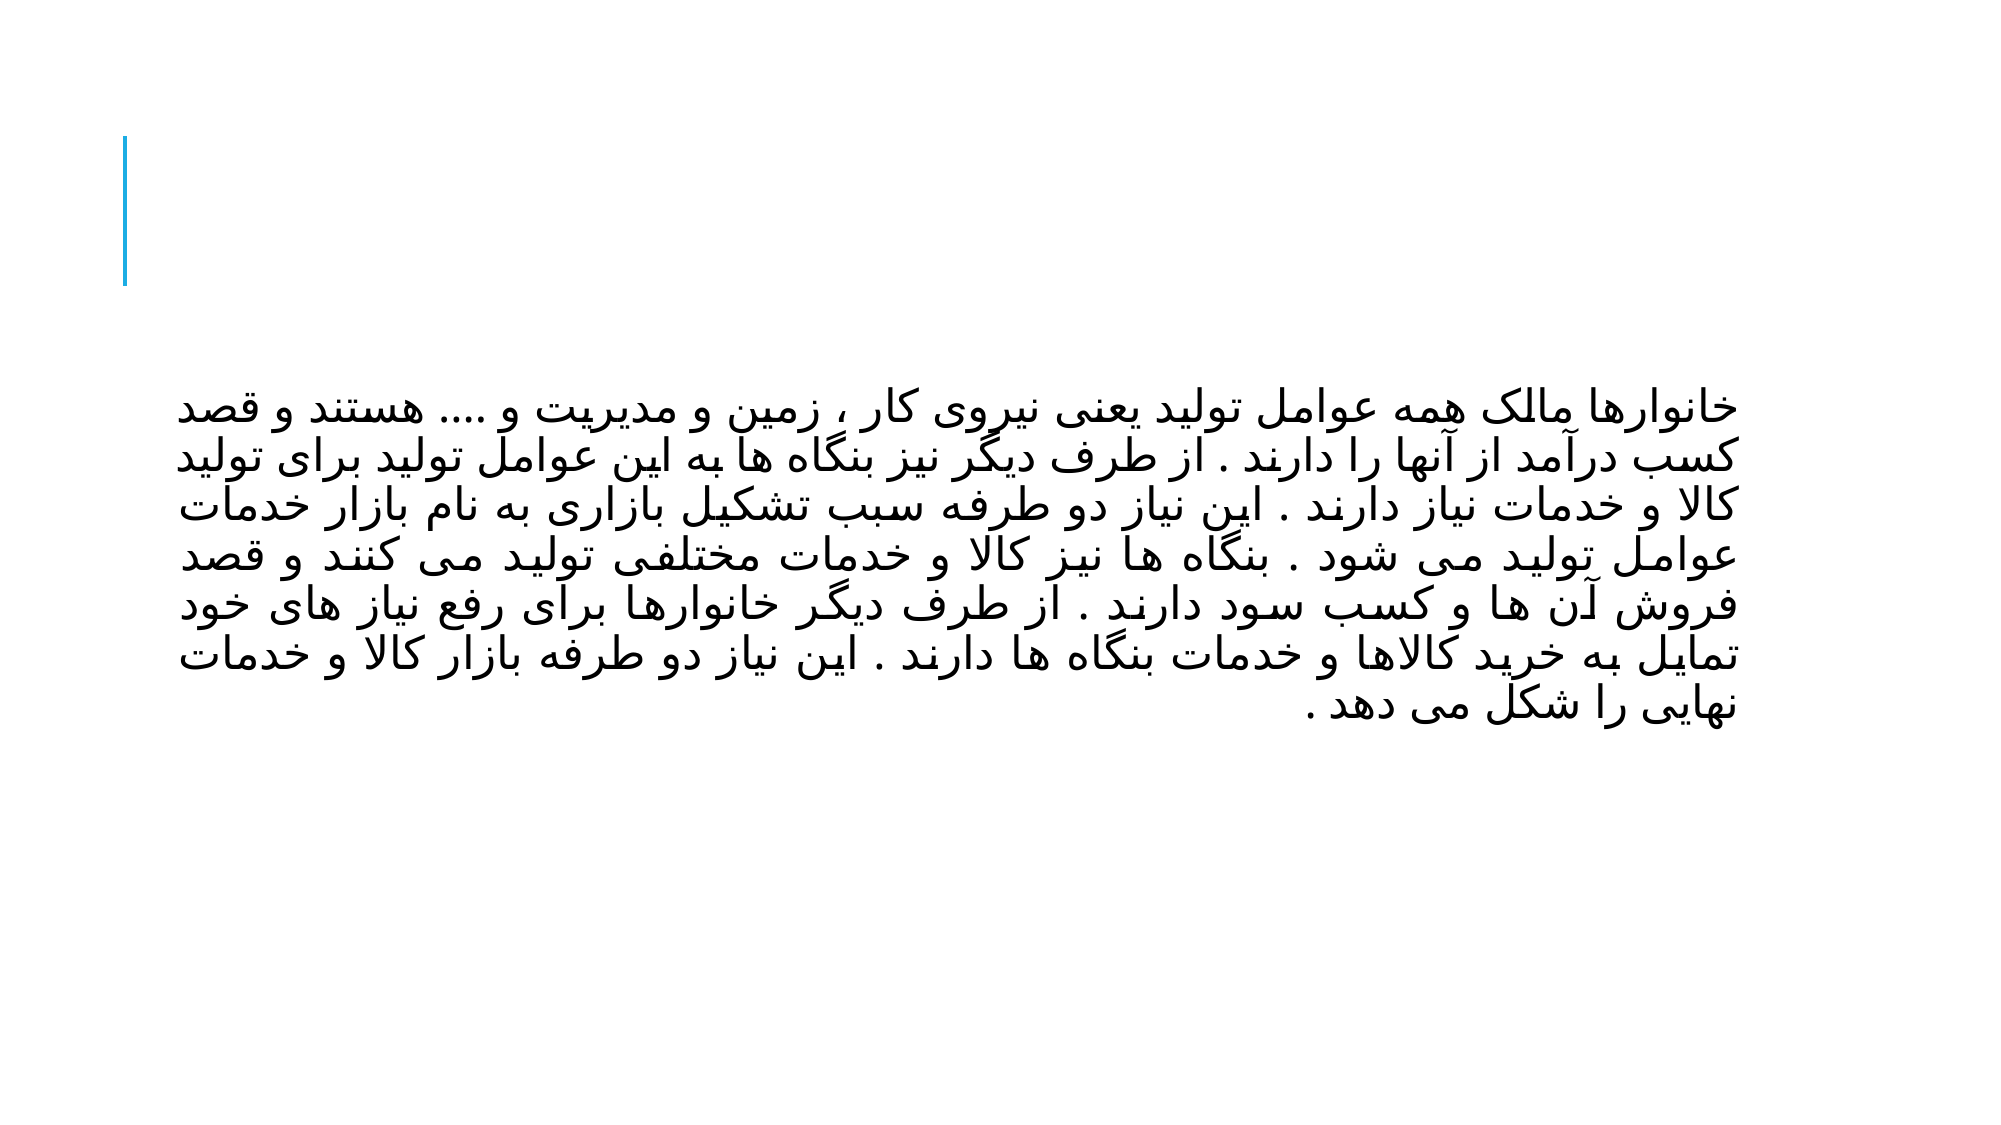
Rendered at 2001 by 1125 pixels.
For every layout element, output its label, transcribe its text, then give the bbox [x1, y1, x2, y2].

list خانوارها مالک همه عوامل تولید یعنی نیروی کار ، زمین و مدیریت و .... هستند و قصد کسب درآمد از آنها را دارند . از طرف دیگر نیز بنگاه ها به این عوامل تولید برای تولید کالا و خدمات نیاز دارند . این نیاز دو طرفه سبب تشکیل بازاری به نام بازار خدمات عوامل تولید می شود . بنگاه ها نیز کالا و خدمات مختلفی تولید می کنند و قصد فروش آن ها و کسب سود دارند . از طرف دیگر خانوارها برای رفع نیاز های خود تمایل به خرید کالاها و خدمات بنگاه ها دارند . این نیاز دو طرفه بازار کالا و خدمات نهایی را شکل می دهد . [168, 375, 1763, 1035]
